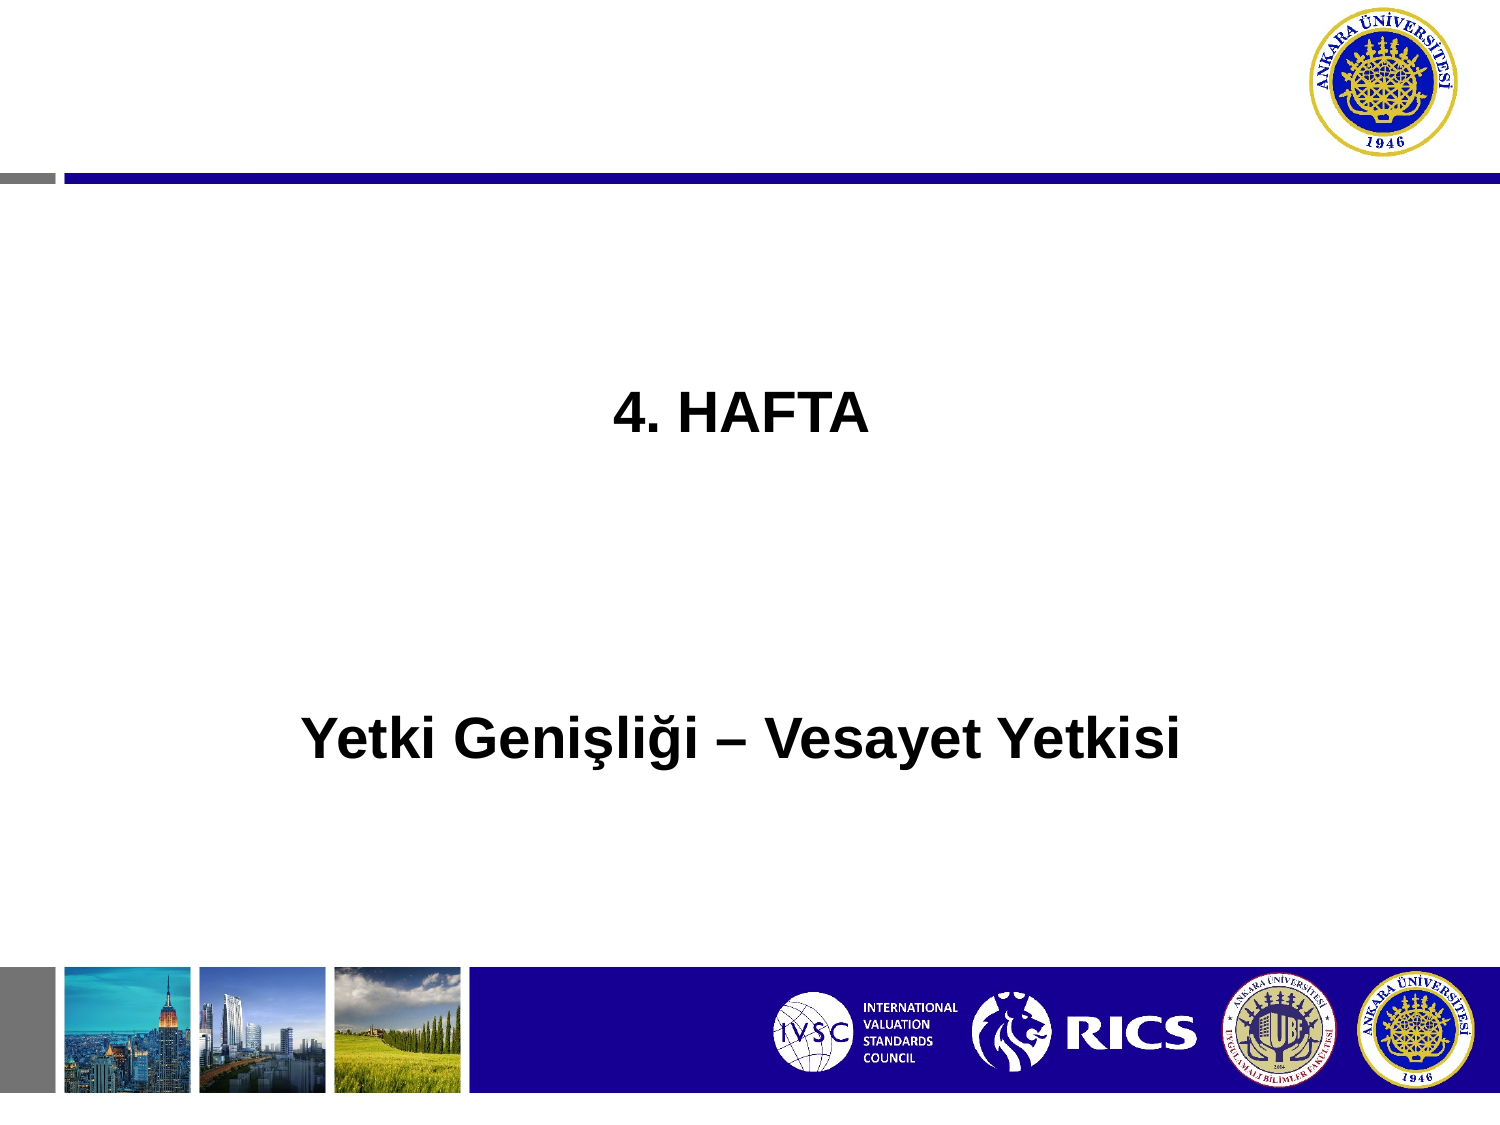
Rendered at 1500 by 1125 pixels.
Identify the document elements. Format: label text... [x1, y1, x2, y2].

text_box 4. HAFTA Yetki Genişliği – Vesayet Yetkisi [123, 284, 1361, 778]
picture [0, 0, 1500, 1125]
